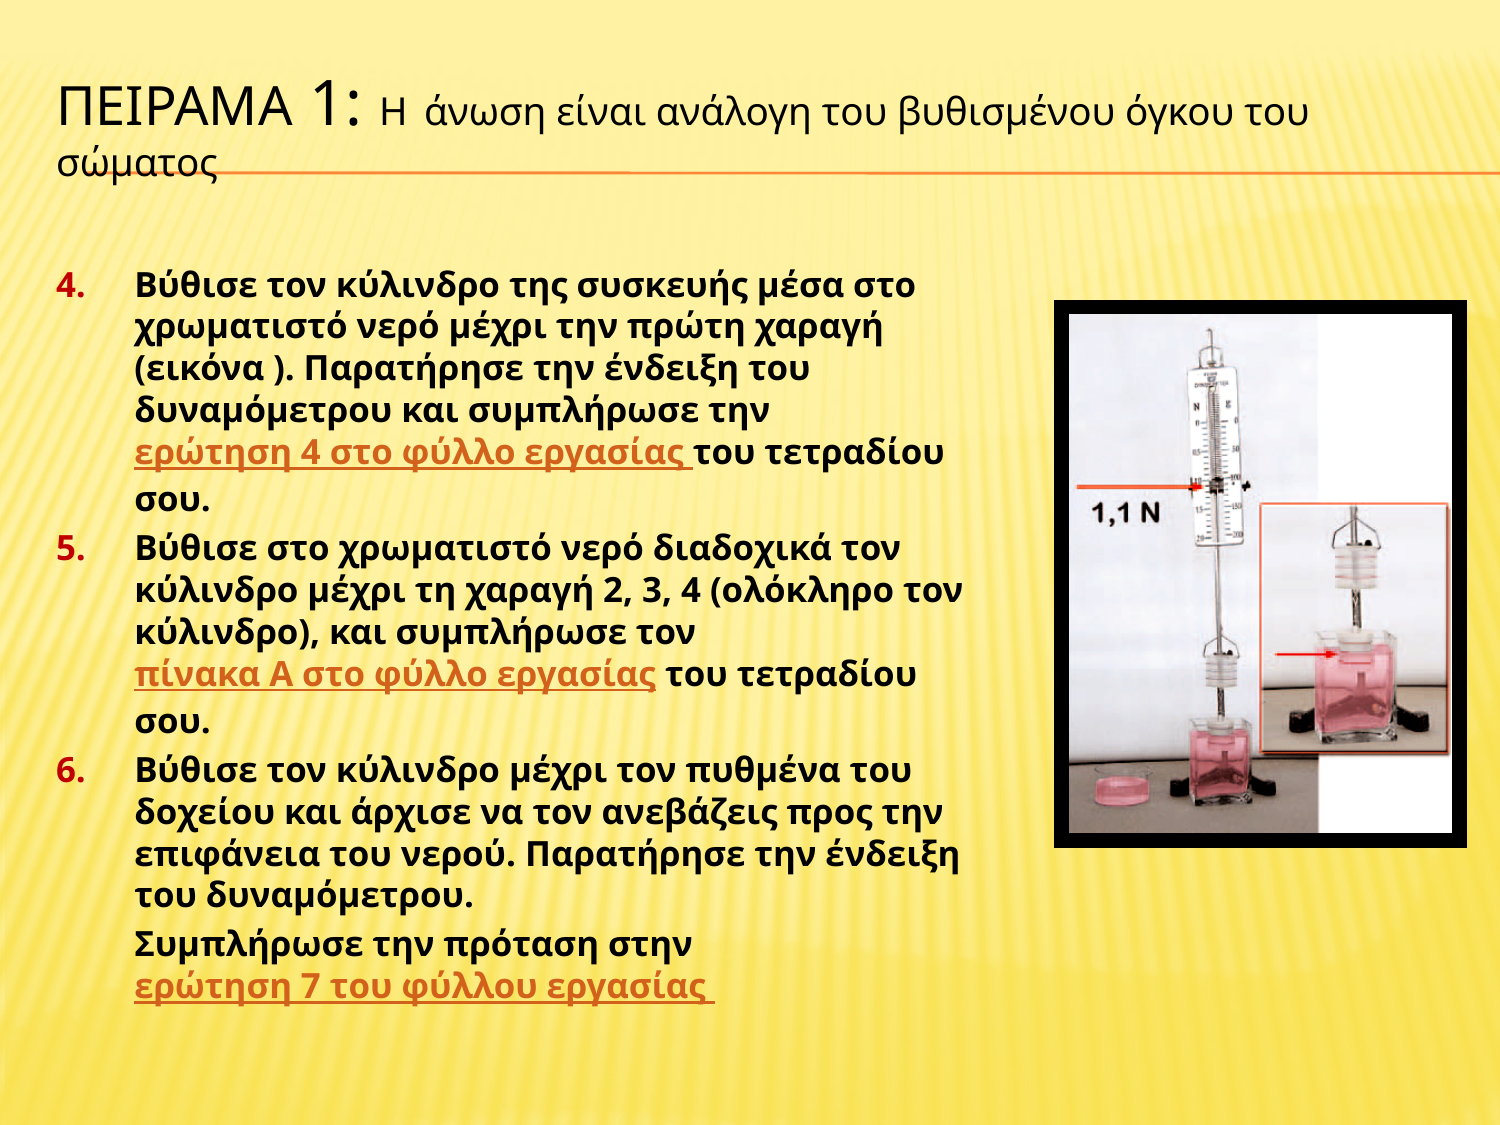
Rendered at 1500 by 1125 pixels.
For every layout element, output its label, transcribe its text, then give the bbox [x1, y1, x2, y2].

title ΠΕΙΡΑΜΑ 1: Η άνωση είναι ανάλογη του βυθισμένου όγκου του σώματος [41, 54, 1467, 192]
list Βύθισε τον κύλινδρο της συσκευής μέσα στο χρωματιστό νερό μέχρι την πρώτη χαραγή (εικόνα ). Παρατήρησε την ένδειξη του δυναμόμετρου και συμπλήρωσε την ερώτηση 4 στο φύλλο εργασίας του τετραδίου σου. Βύθισε στο χρωματιστό νερό διαδοχικά τον κύλινδρο μέχρι τη χαραγή 2, 3, 4 (ολόκληρο τον κύλινδρο), και συμπλήρωσε τον πίνακα Α στο φύλλο εργασίας του τετραδίου σου. Βύθισε τον κύλινδρο μέχρι τον πυθμένα του δοχείου και άρχισε να τον ανεβάζεις προς την επιφάνεια του νερού. Παρατήρησε την ένδειξη του δυναμόμετρου. Συμπλήρωσε την πρόταση στην ερώτηση 7 του φύλλου εργασίας [41, 254, 1010, 1024]
picture [1068, 314, 1453, 834]
